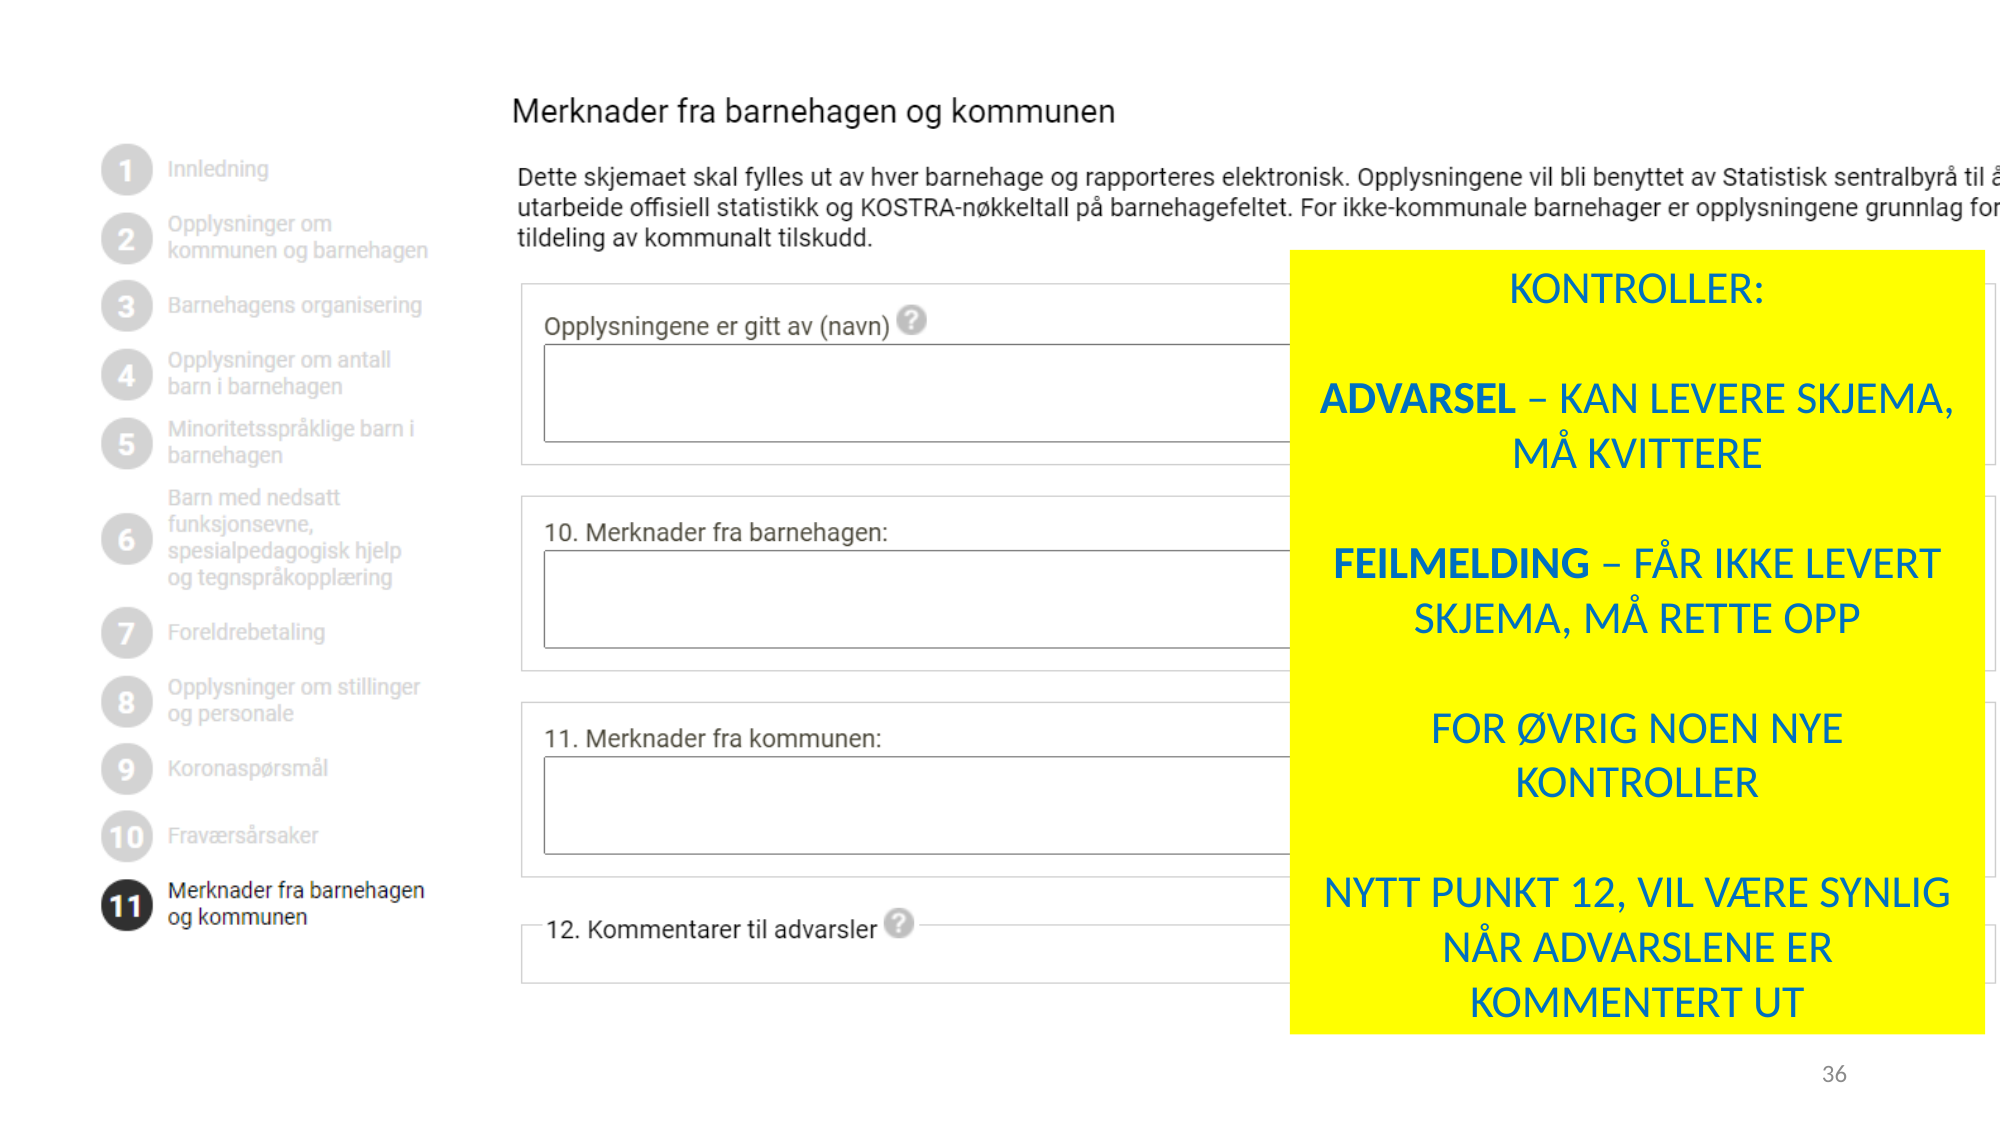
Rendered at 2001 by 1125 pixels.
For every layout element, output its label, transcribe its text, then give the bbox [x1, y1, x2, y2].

slide_number 36 [1412, 1042, 1863, 1103]
picture [63, 130, 436, 950]
picture [506, 86, 2000, 994]
text_box KONTROLLER: ADVARSEL – KAN LEVERE SKJEMA, MÅ KVITTERE FEILMELDING – FÅR IKKE LEVERT SKJEMA, MÅ RETTE OPP FOR ØVRIG NOEN NYE KONTROLLER NYTT PUNKT 12, VIL VÆRE SYNLIG NÅR ADVARSLENE ER KOMMENTERT UT [1289, 994, 1986, 1035]
